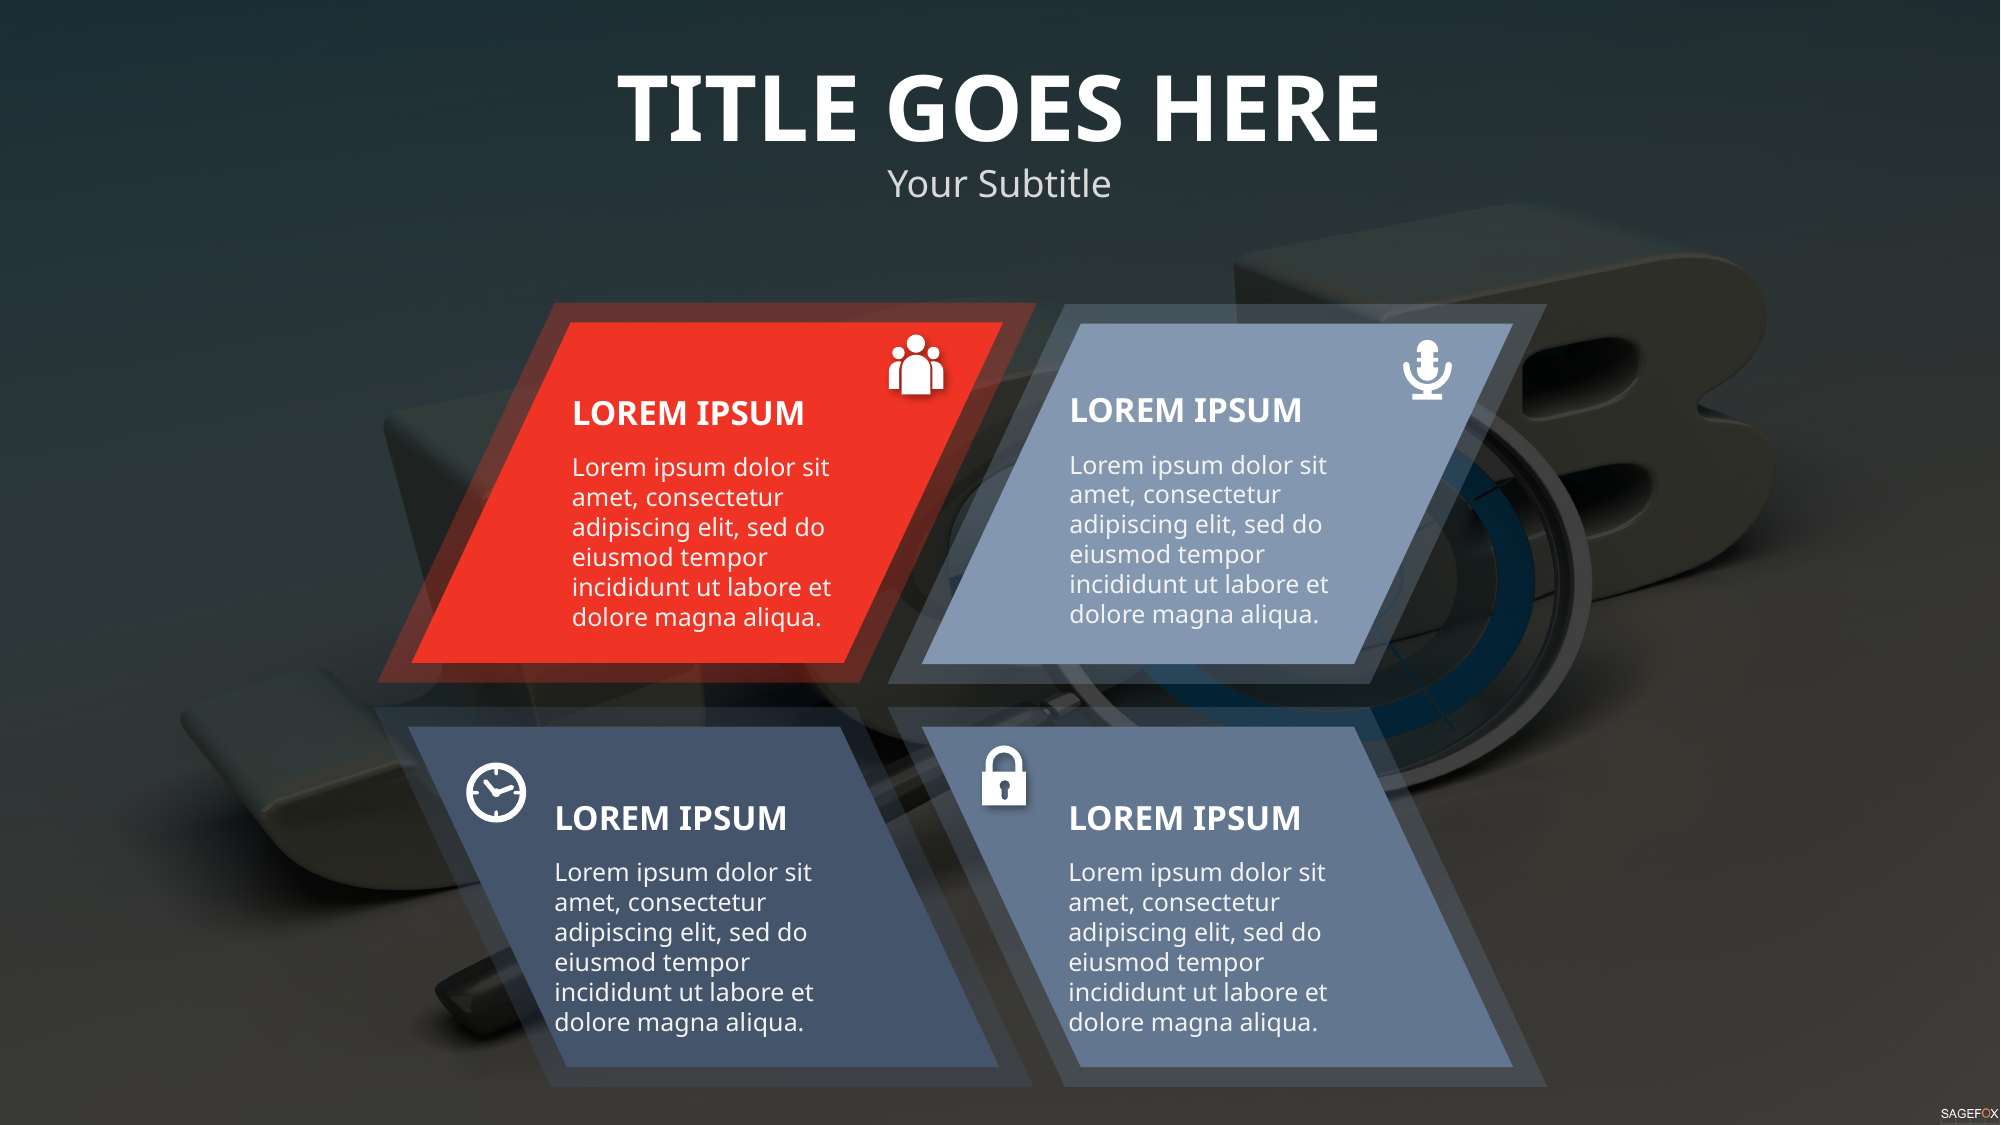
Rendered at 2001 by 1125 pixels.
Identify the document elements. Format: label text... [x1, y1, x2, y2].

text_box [373, 706, 887, 1088]
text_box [377, 302, 1038, 683]
picture [0, 0, 2001, 1125]
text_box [1403, 339, 1452, 400]
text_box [466, 762, 527, 823]
text_box TITLE GOES HERE Your Subtitle [548, 42, 1452, 212]
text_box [887, 303, 1548, 684]
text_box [887, 706, 1548, 1088]
